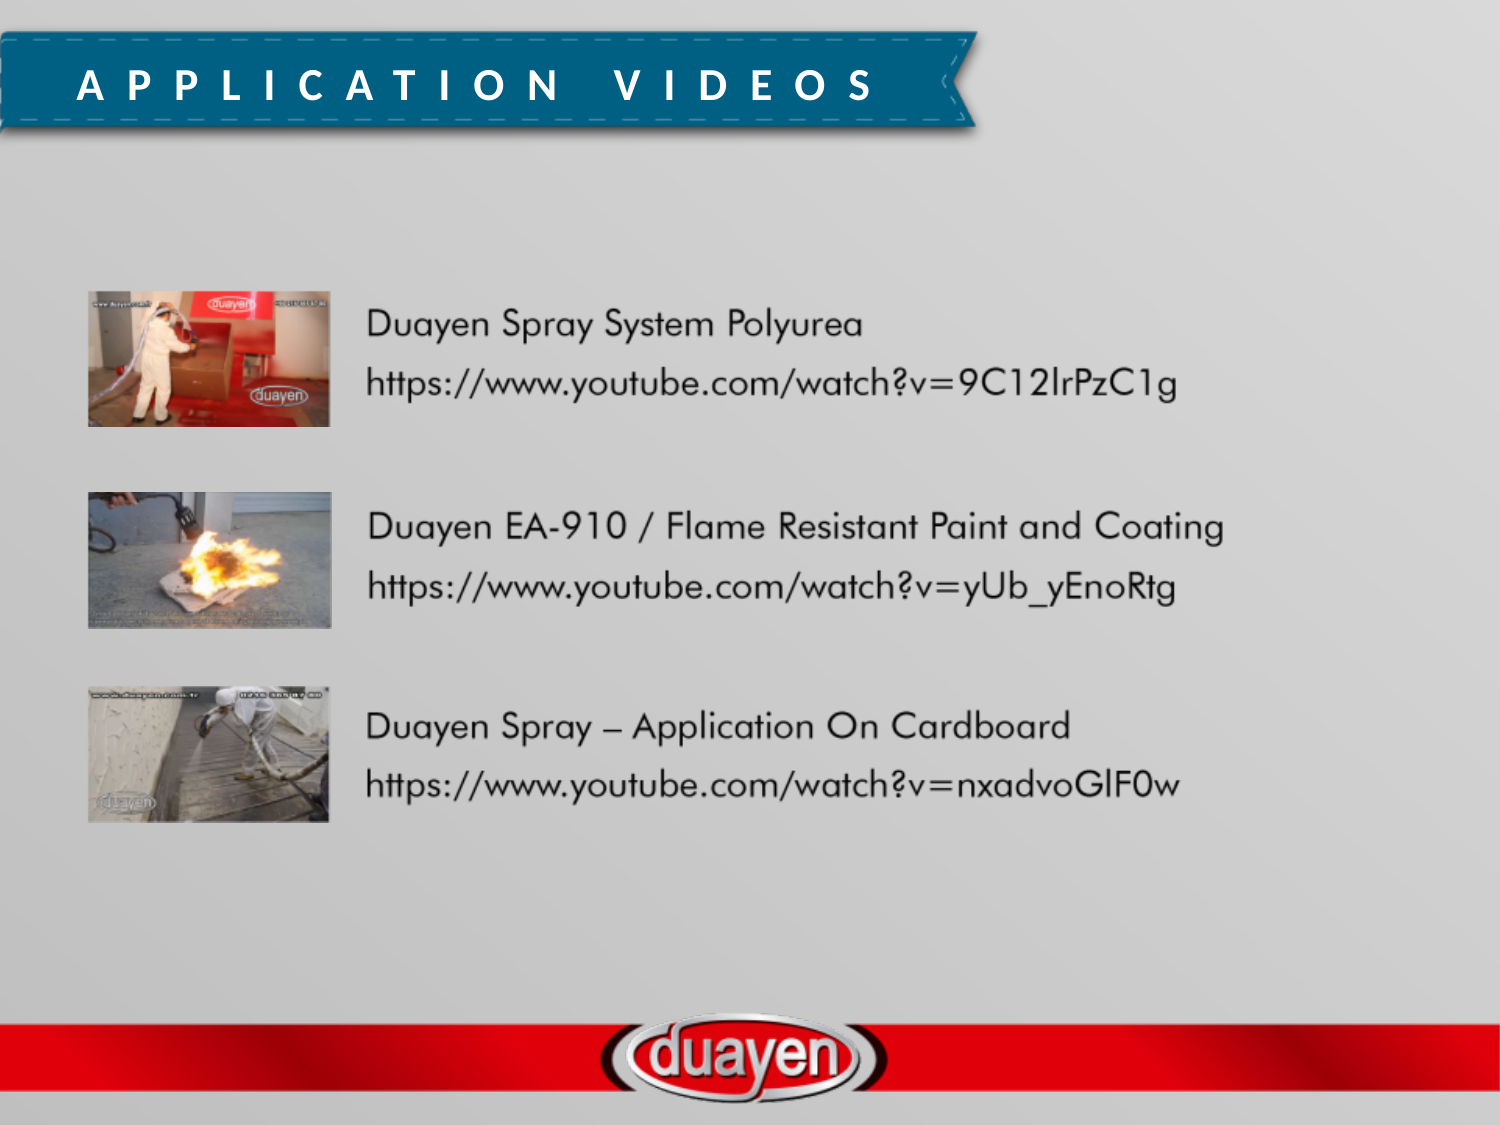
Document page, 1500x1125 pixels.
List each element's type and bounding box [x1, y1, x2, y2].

picture [86, 492, 1411, 629]
picture [0, 1011, 1500, 1106]
picture [86, 290, 1411, 427]
picture [86, 686, 1411, 823]
picture [0, 18, 999, 161]
